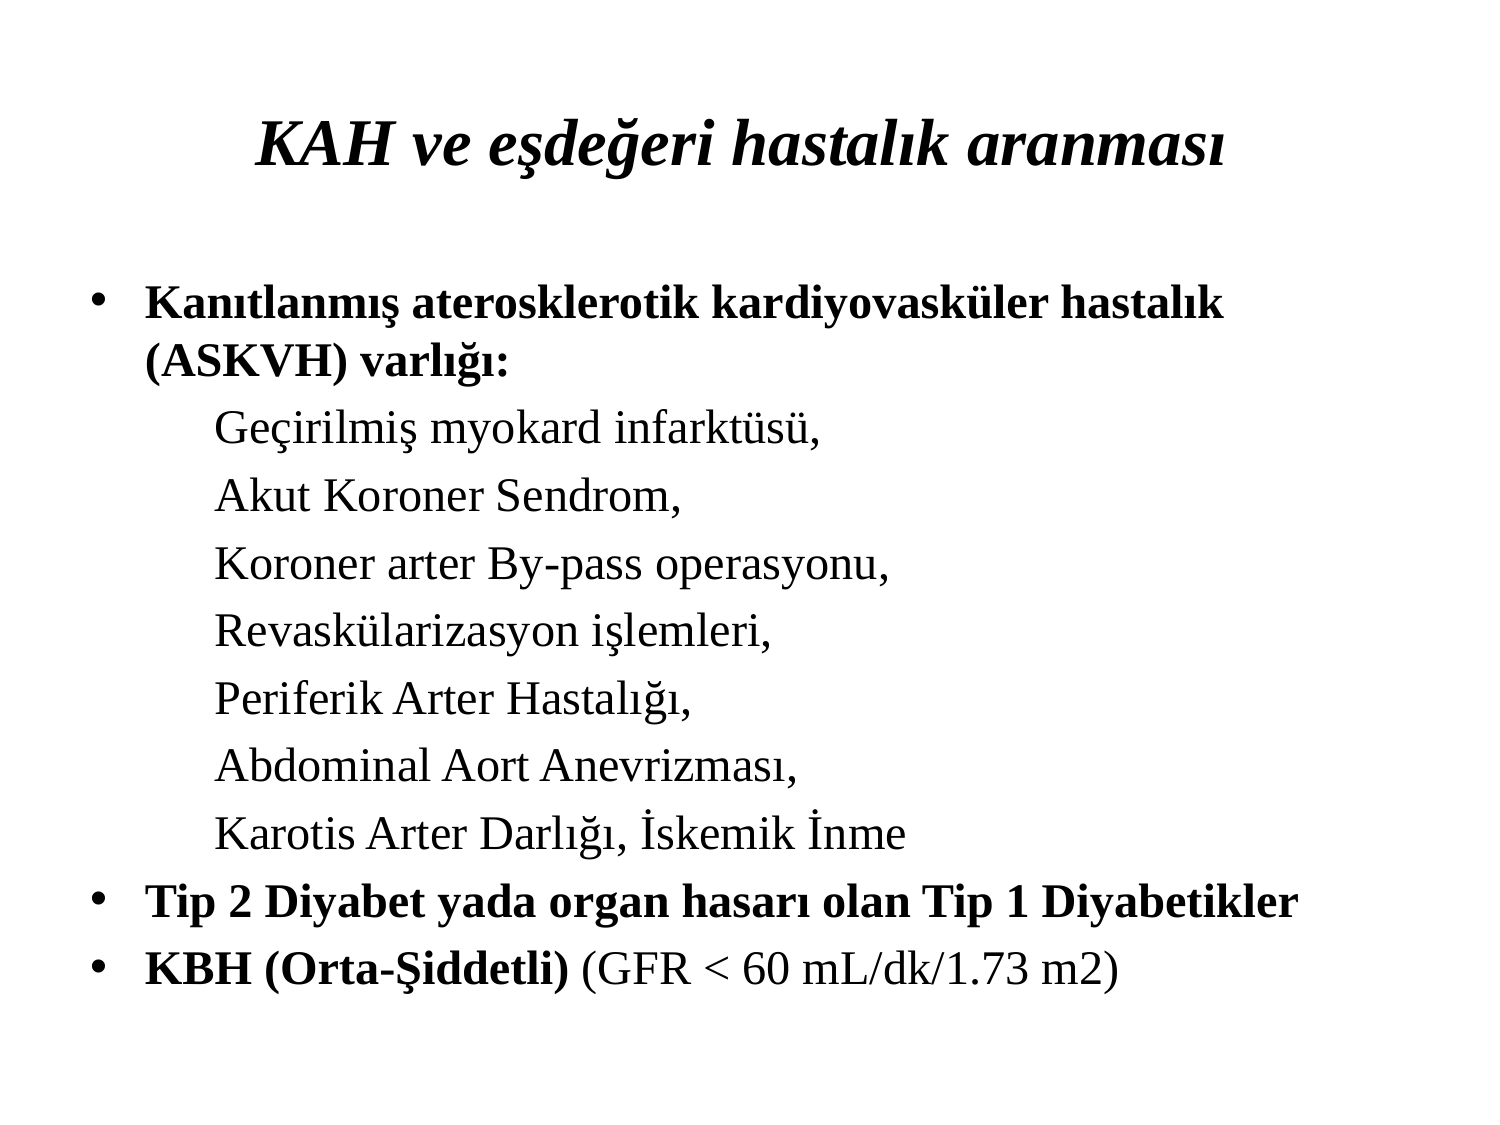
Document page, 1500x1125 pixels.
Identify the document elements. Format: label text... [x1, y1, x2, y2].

list Kanıtlanmış aterosklerotik kardiyovasküler hastalık (ASKVH) varlığı: Geçirilmiş myokard infarktüsü, Akut Koroner Sendrom, Koroner arter By-pass operasyonu, Revaskülarizasyon işlemleri, Periferik Arter Hastalığı, Abdominal Aort Anevrizması, Karotis Arter Darlığı, İskemik İnme Tip 2 Diyabet yada organ hasarı olan Tip 1 Diyabetikler KBH (Orta-Şiddetli) (GFR < 60 mL/dk/1.73 m2) [74, 262, 1426, 1006]
title KAH ve eşdeğeri hastalık aranması [74, 44, 1426, 233]
